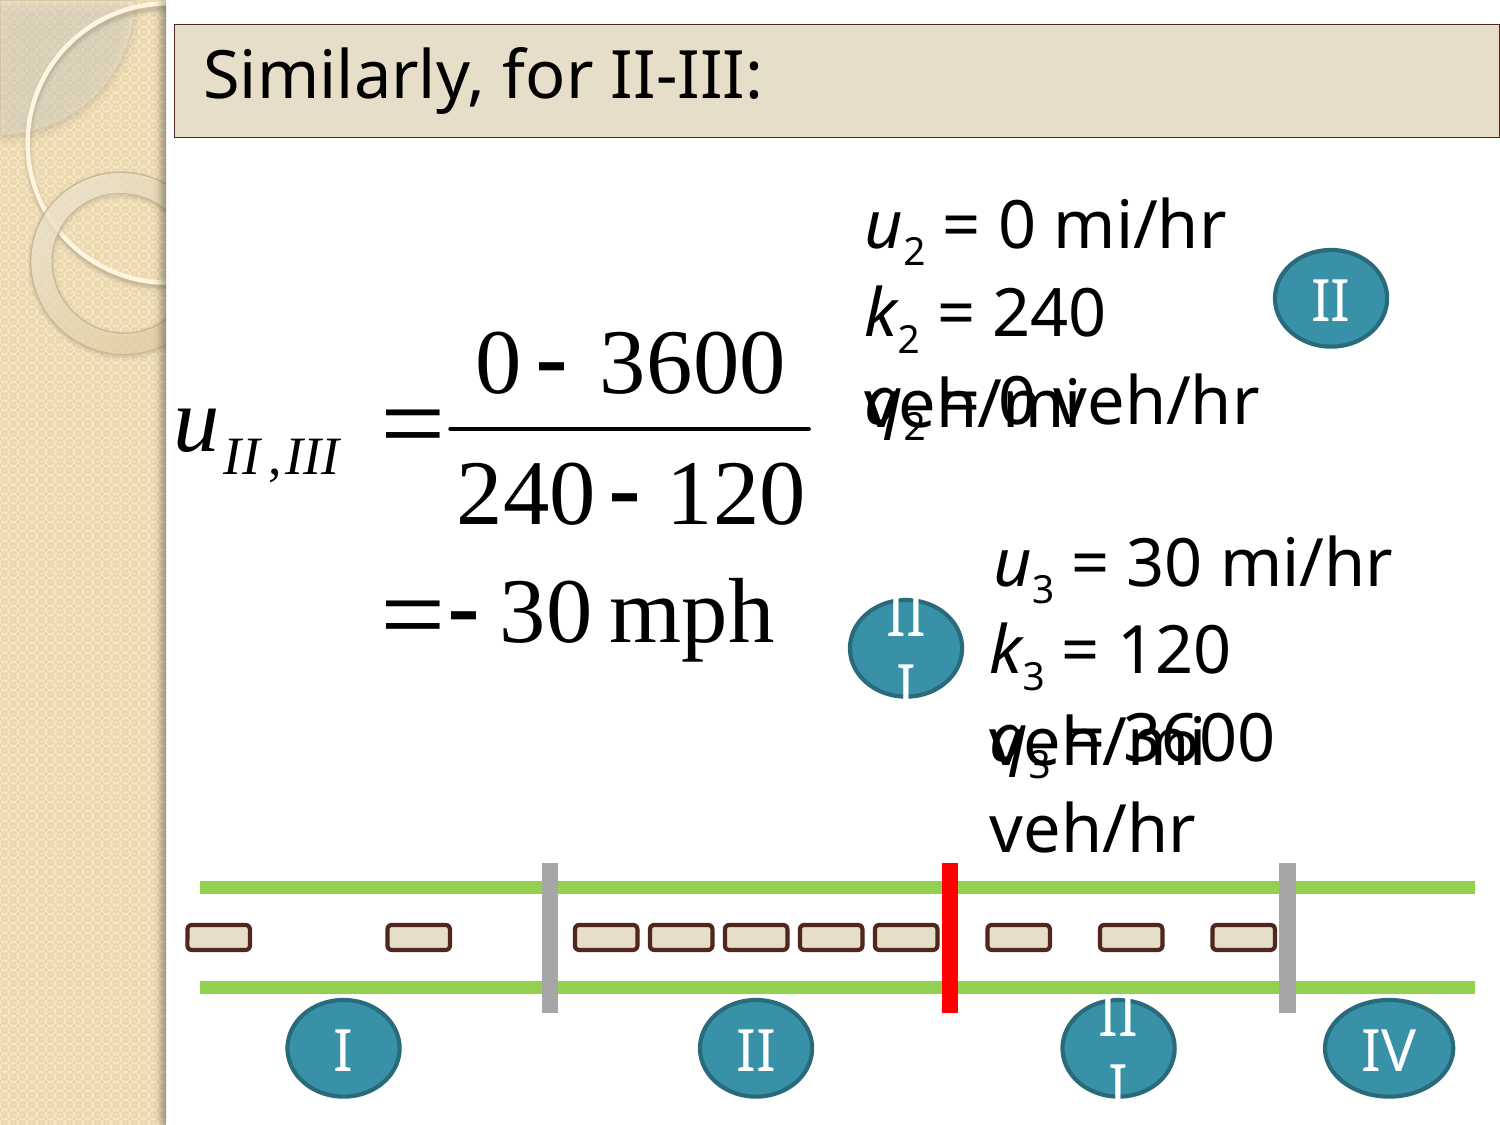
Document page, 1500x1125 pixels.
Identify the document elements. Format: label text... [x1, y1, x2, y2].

text_box [985, 922, 1053, 953]
text_box [797, 922, 865, 953]
text_box [1097, 922, 1165, 953]
text_box Similarly, for II-III: [174, 24, 1500, 138]
text_box [572, 922, 640, 953]
text_box [872, 922, 940, 953]
text_box [185, 922, 253, 953]
text_box k3 = 120 veh/mi [974, 600, 1438, 687]
text_box [722, 922, 790, 953]
text_box q3 = 3600 veh/hr [974, 687, 1500, 874]
text_box I [285, 998, 402, 1099]
text_box III [847, 597, 965, 699]
text_box IV [1322, 998, 1456, 1099]
text_box II [1313, 247, 1390, 349]
text_box [647, 922, 715, 953]
text_box u3 = 30 mi/hr [978, 512, 1441, 619]
text_box q2 = 0 veh/hr [849, 350, 1350, 456]
text_box [1210, 922, 1278, 953]
text_box II [697, 998, 815, 1099]
text_box III [1060, 998, 1177, 1099]
text_box k2 = 240 veh/mi [849, 262, 1313, 350]
text_box u2 = 0 mi/hr [849, 174, 1313, 262]
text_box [162, 299, 828, 687]
text_box [385, 922, 453, 953]
